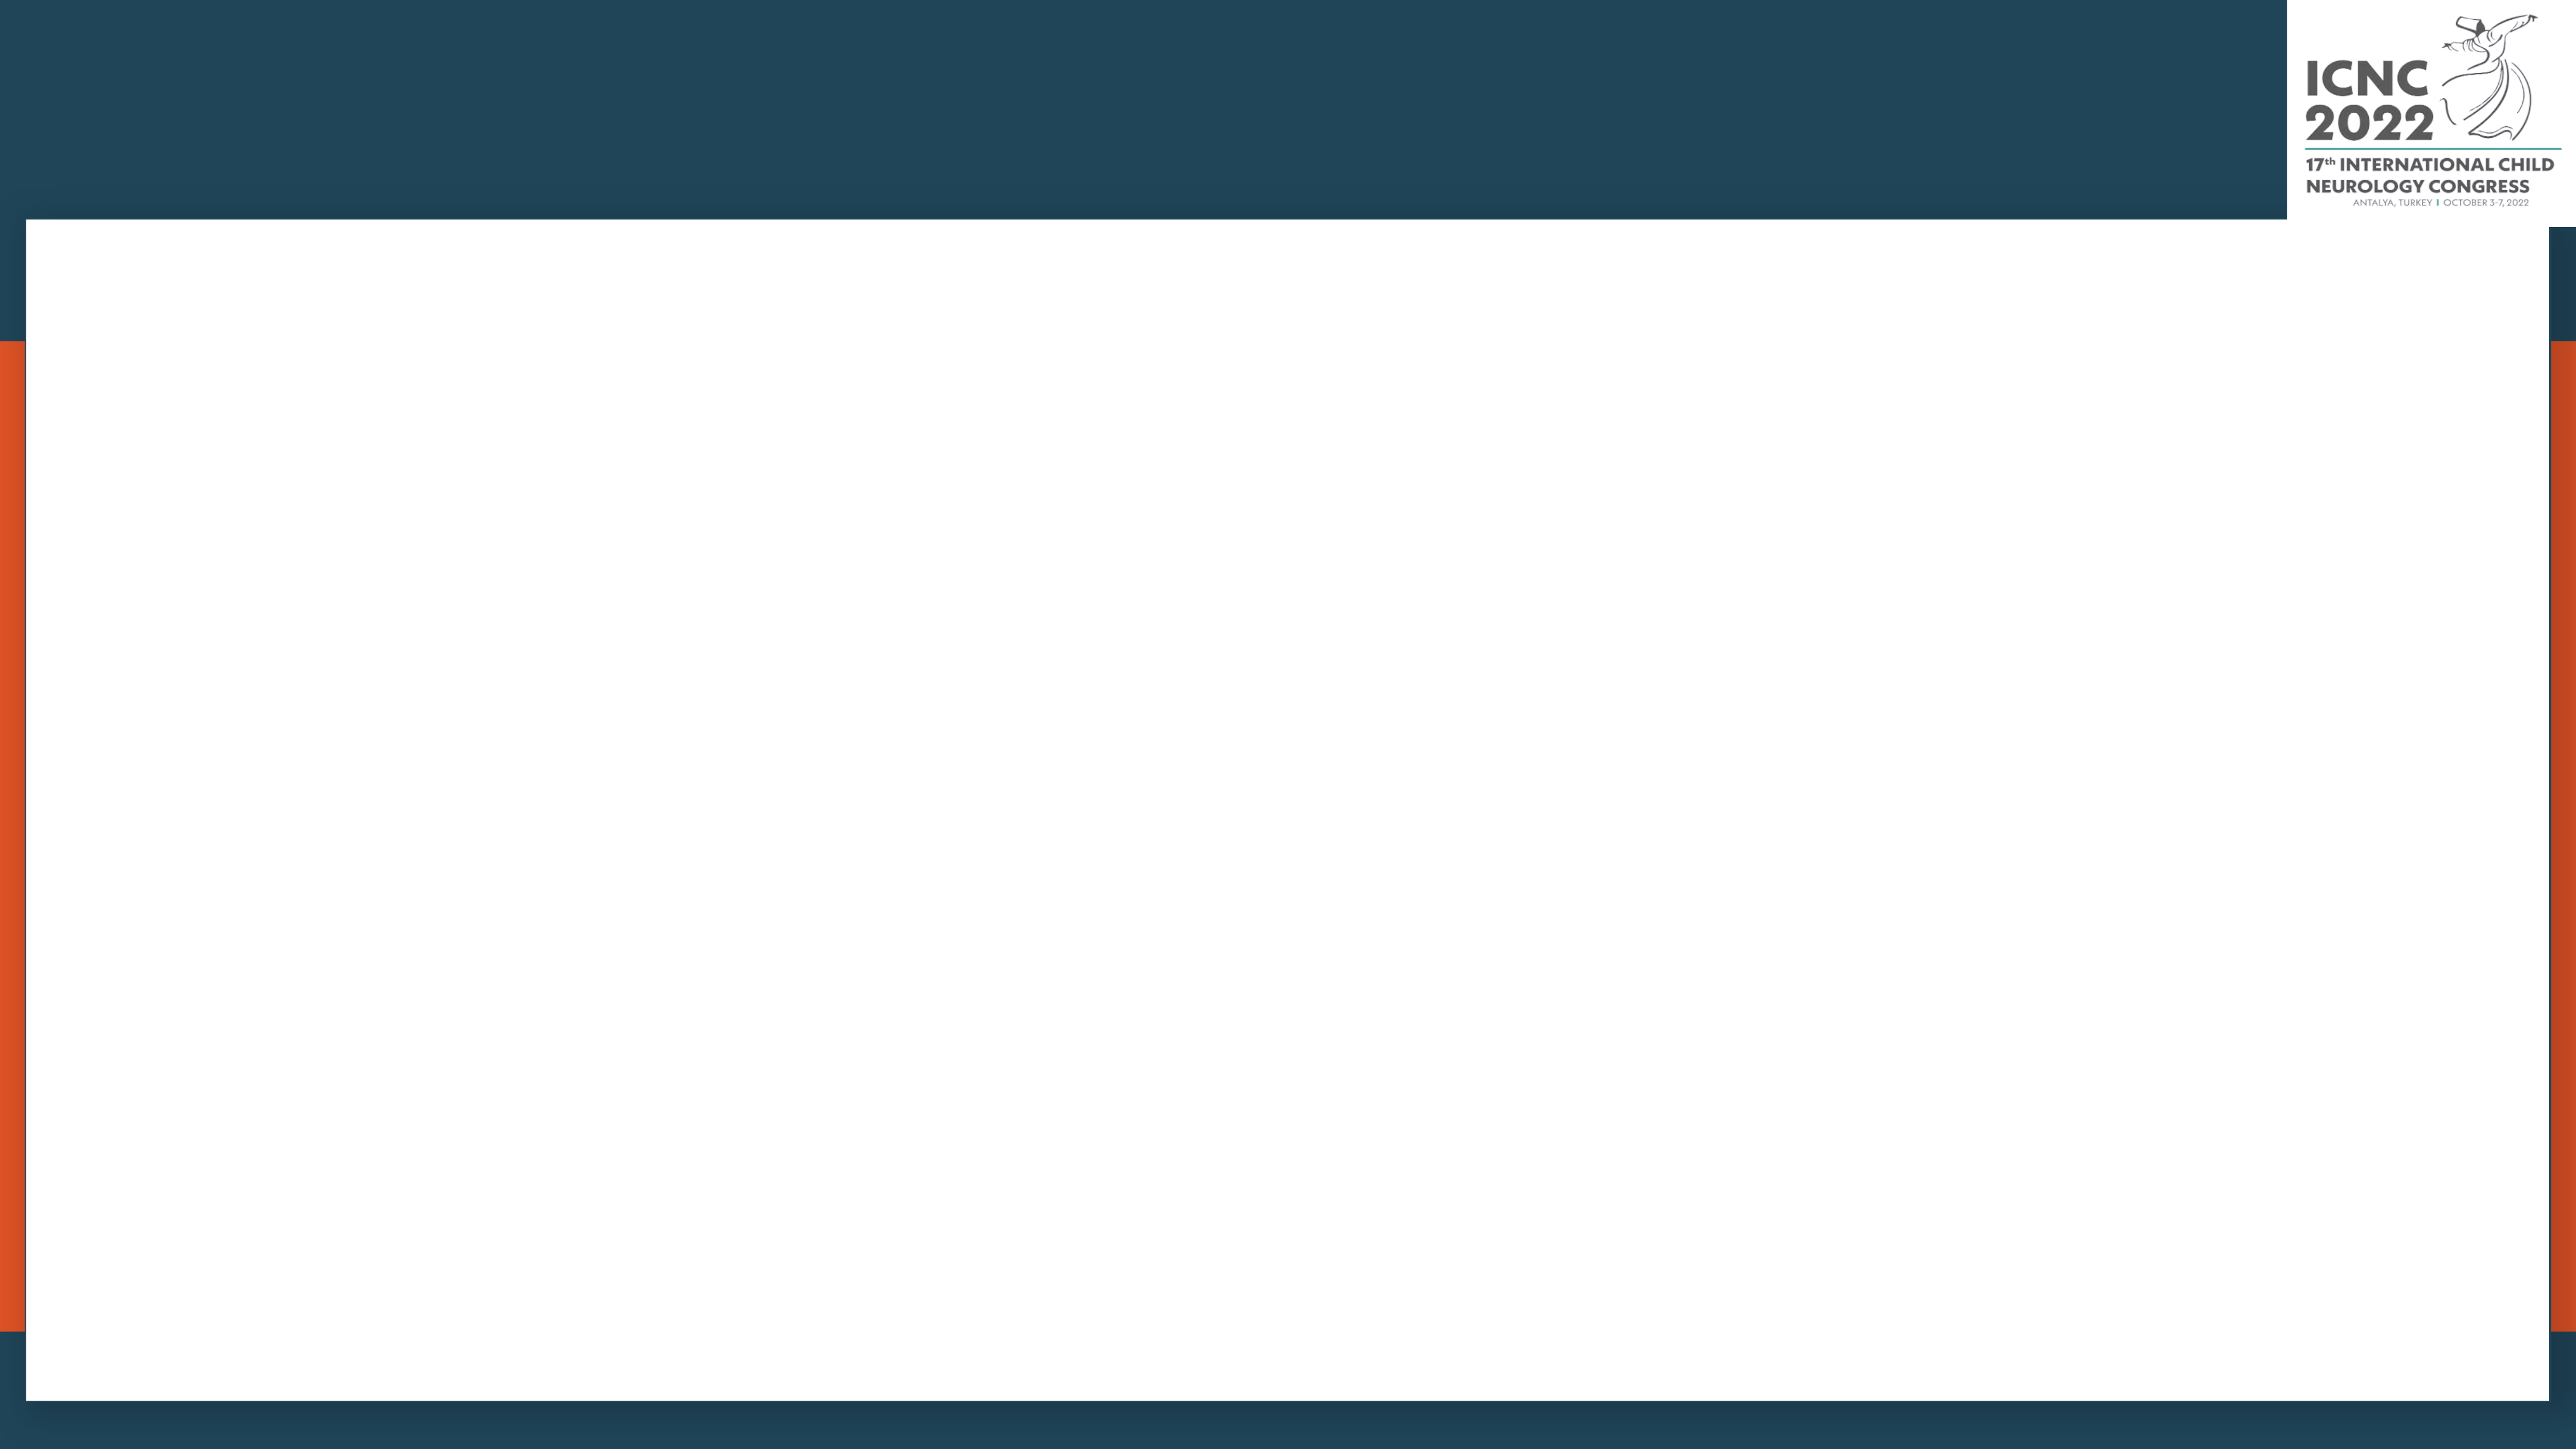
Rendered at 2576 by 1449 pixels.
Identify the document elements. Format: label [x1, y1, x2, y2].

picture [2287, 0, 2576, 227]
